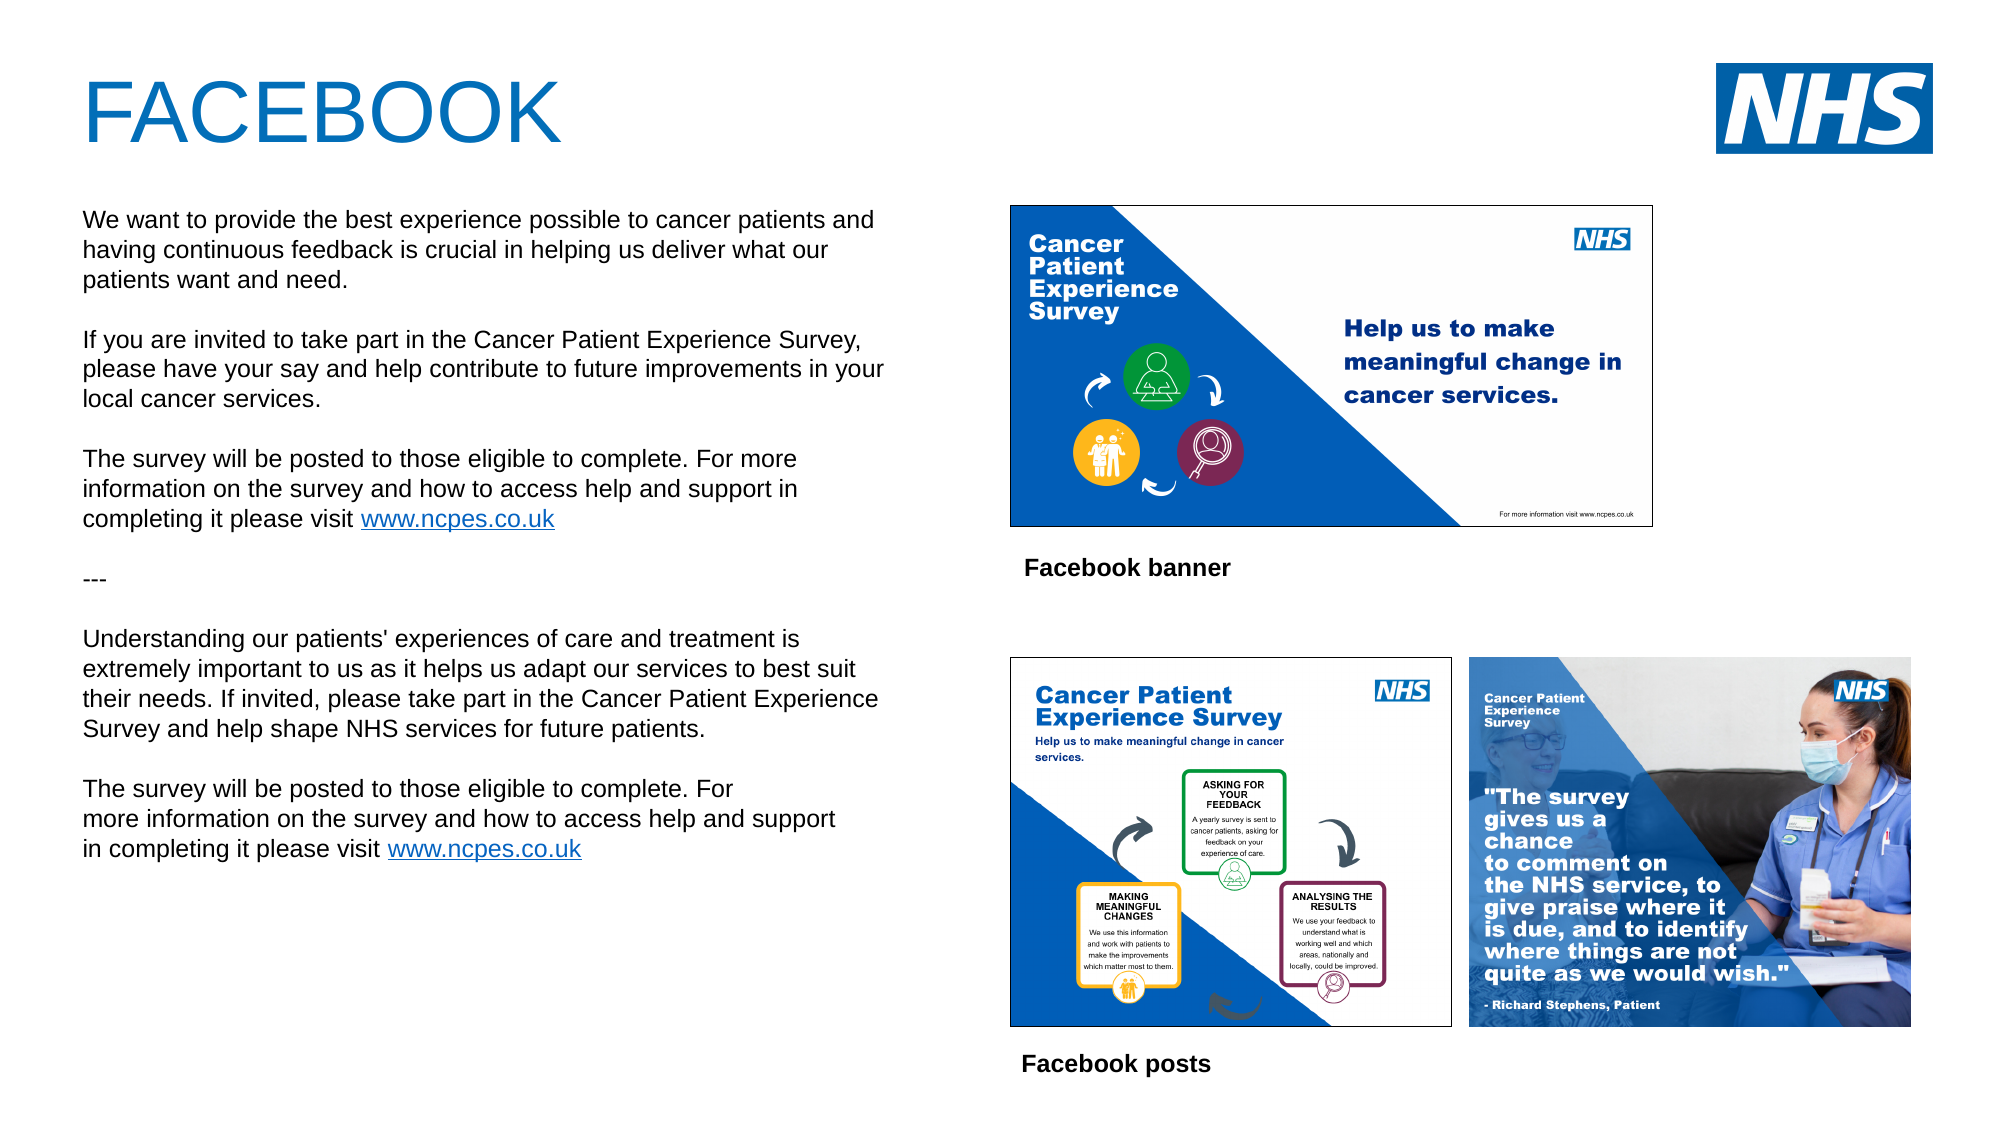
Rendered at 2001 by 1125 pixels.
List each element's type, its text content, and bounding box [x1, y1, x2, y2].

text_box Facebook posts [1006, 1039, 1845, 1125]
text_box We want to provide the best experience possible to cancer patients and having continuous feedback is crucial in helping us deliver what our patients want and need. If you are invited to take part in the Cancer Patient Experience Survey, please have your say and help contribute to future improvements in your local cancer services. The survey will be posted to those eligible to complete. For more information on the survey and how to access help and support in completing it please visit www.ncpes.co.uk --- Understanding our patients' experiences of care and treatment is extremely important to us as it helps us adapt our services to best suit their needs. If invited, please take part in the Cancer Patient Experience Survey and help shape NHS services for future patients. The survey will be posted to those eligible to complete. For more information on the survey and how to access help and support in completing it please visit www.ncpes.co.uk [67, 195, 906, 900]
text_box Facebook [67, 63, 1615, 167]
picture [1010, 205, 1653, 527]
picture [1010, 657, 1452, 1027]
text_box Facebook banner [1009, 544, 1848, 649]
picture [1716, 63, 1933, 154]
picture [1469, 657, 1911, 1027]
